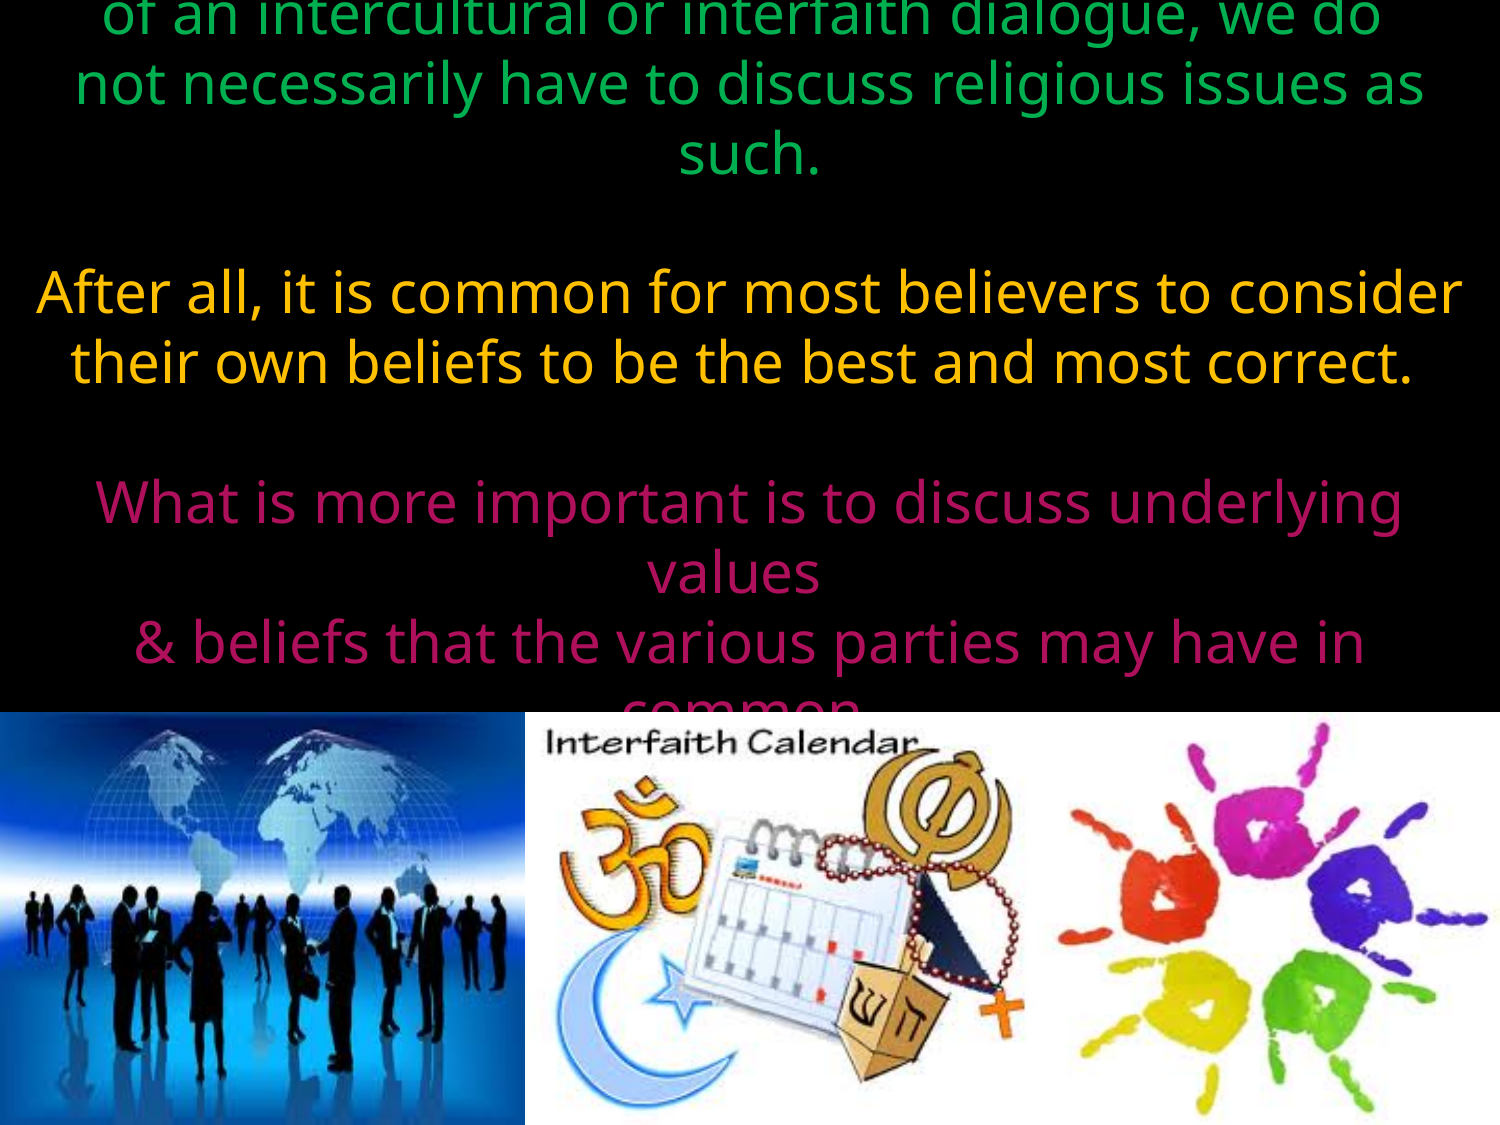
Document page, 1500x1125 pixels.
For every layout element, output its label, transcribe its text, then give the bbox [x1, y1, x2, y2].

picture [1036, 712, 1500, 1125]
picture [524, 712, 1031, 1125]
picture [0, 712, 517, 1125]
text_box When exchanging views within the framework of an intercultural or interfaith dialogue, we do not necessarily have to discuss religious issues as such. After all, it is common for most believers to consider their own beliefs to be the best and most correct. What is more important is to discuss underlying values & beliefs that the various parties may have in common. [0, 0, 1500, 705]
